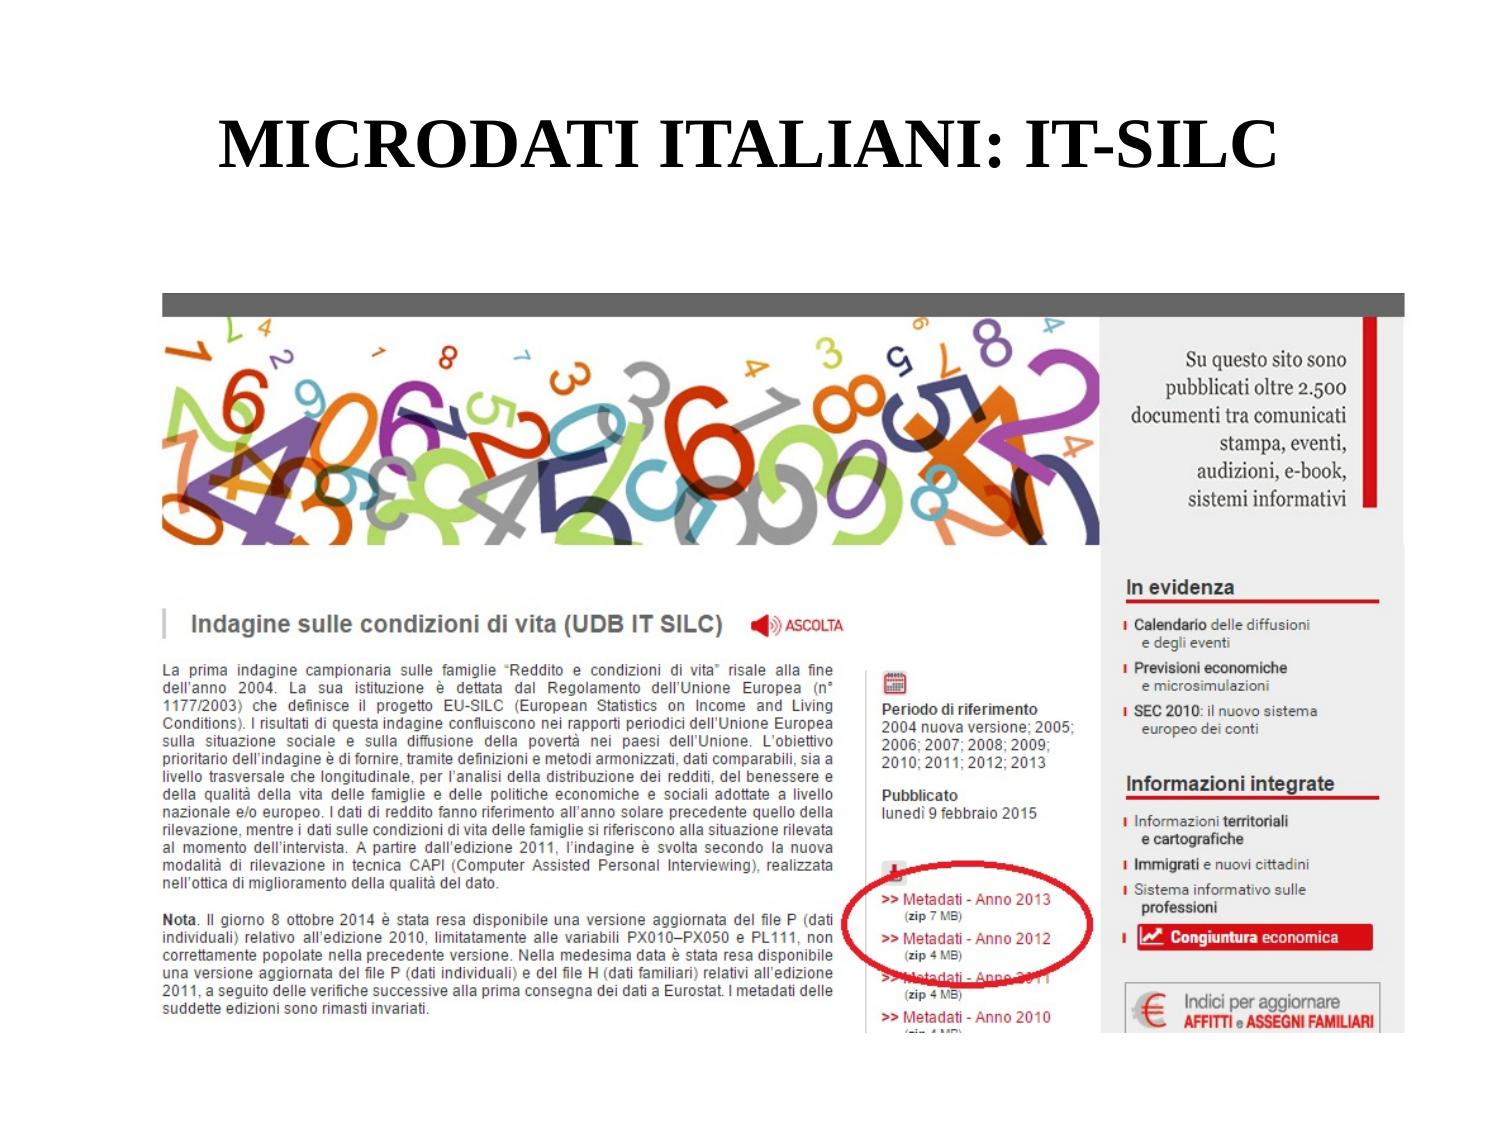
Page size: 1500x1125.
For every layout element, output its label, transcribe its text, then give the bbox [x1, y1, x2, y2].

title Microdati italiani: IT-SILC [75, 45, 1425, 233]
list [74, 292, 1426, 1033]
